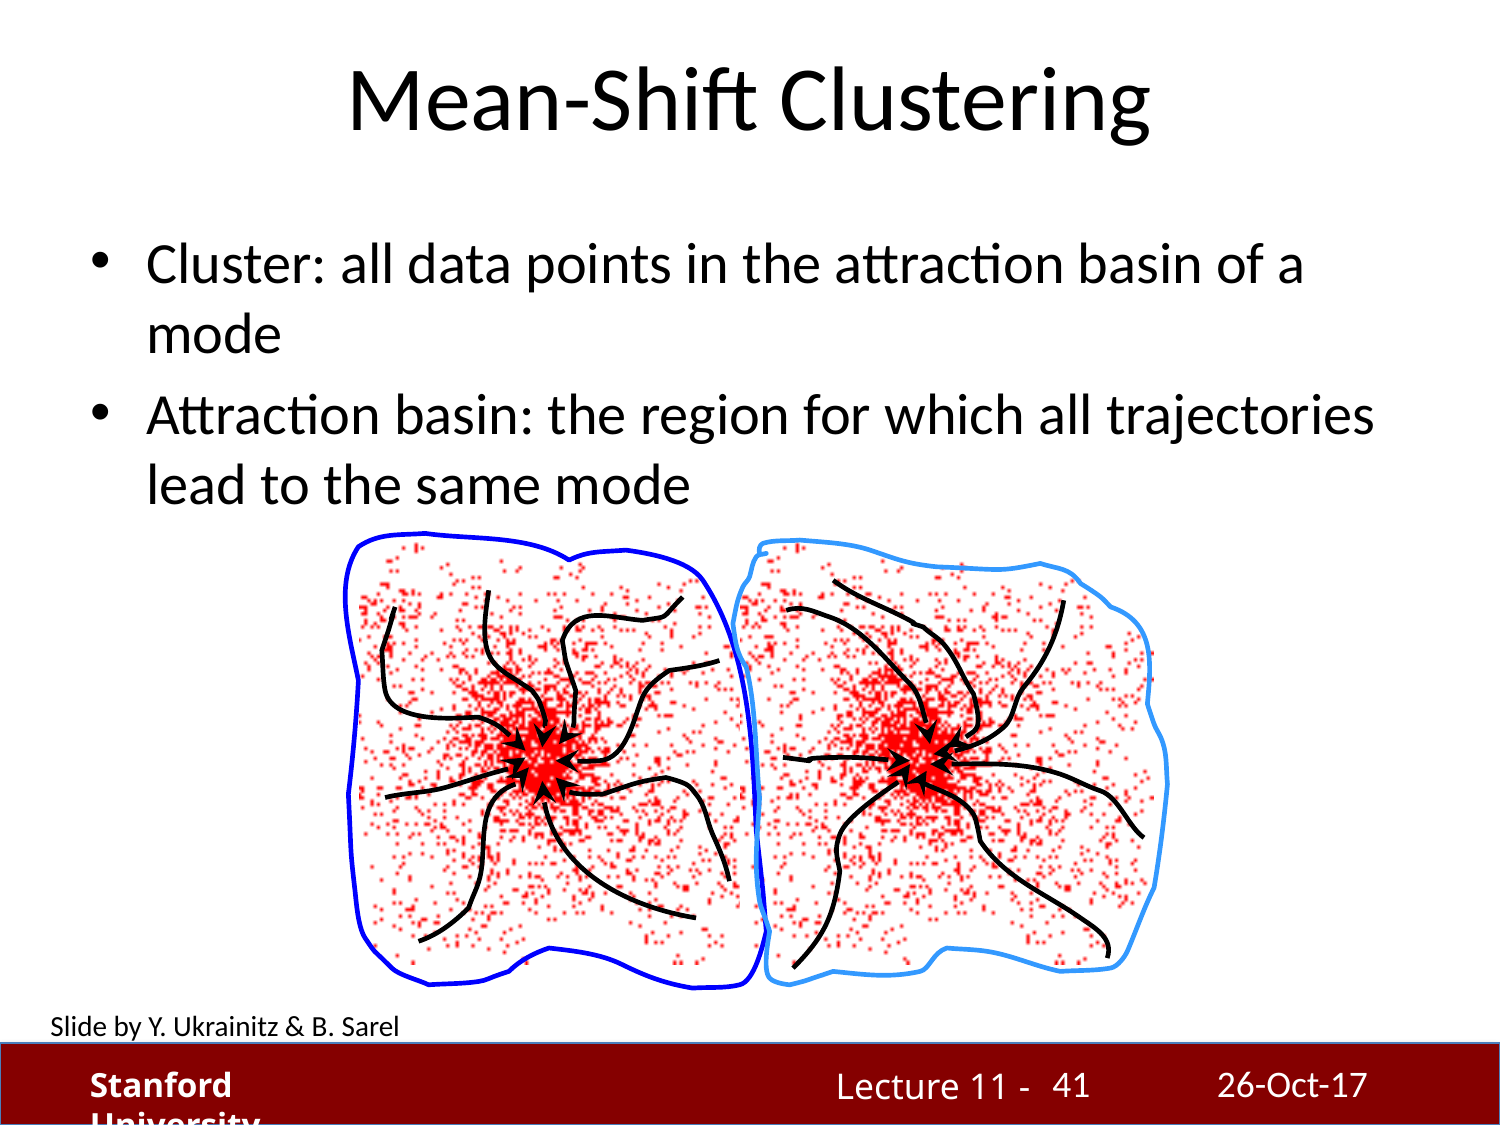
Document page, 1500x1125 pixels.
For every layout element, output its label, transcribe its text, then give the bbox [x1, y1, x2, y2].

slide_number 26-Oct-17 [1203, 1052, 1463, 1113]
list Cluster: all data points in the attraction basin of a mode Attraction basin: the region for which all trajectories lead to the same mode [75, 217, 1425, 960]
title Mean-Shift Clustering [75, 0, 1425, 188]
text_box Slide by Y. Ukrainitz & B. Sarel [35, 999, 416, 1050]
slide_number 41 [1037, 1052, 1203, 1113]
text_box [324, 499, 1188, 1002]
